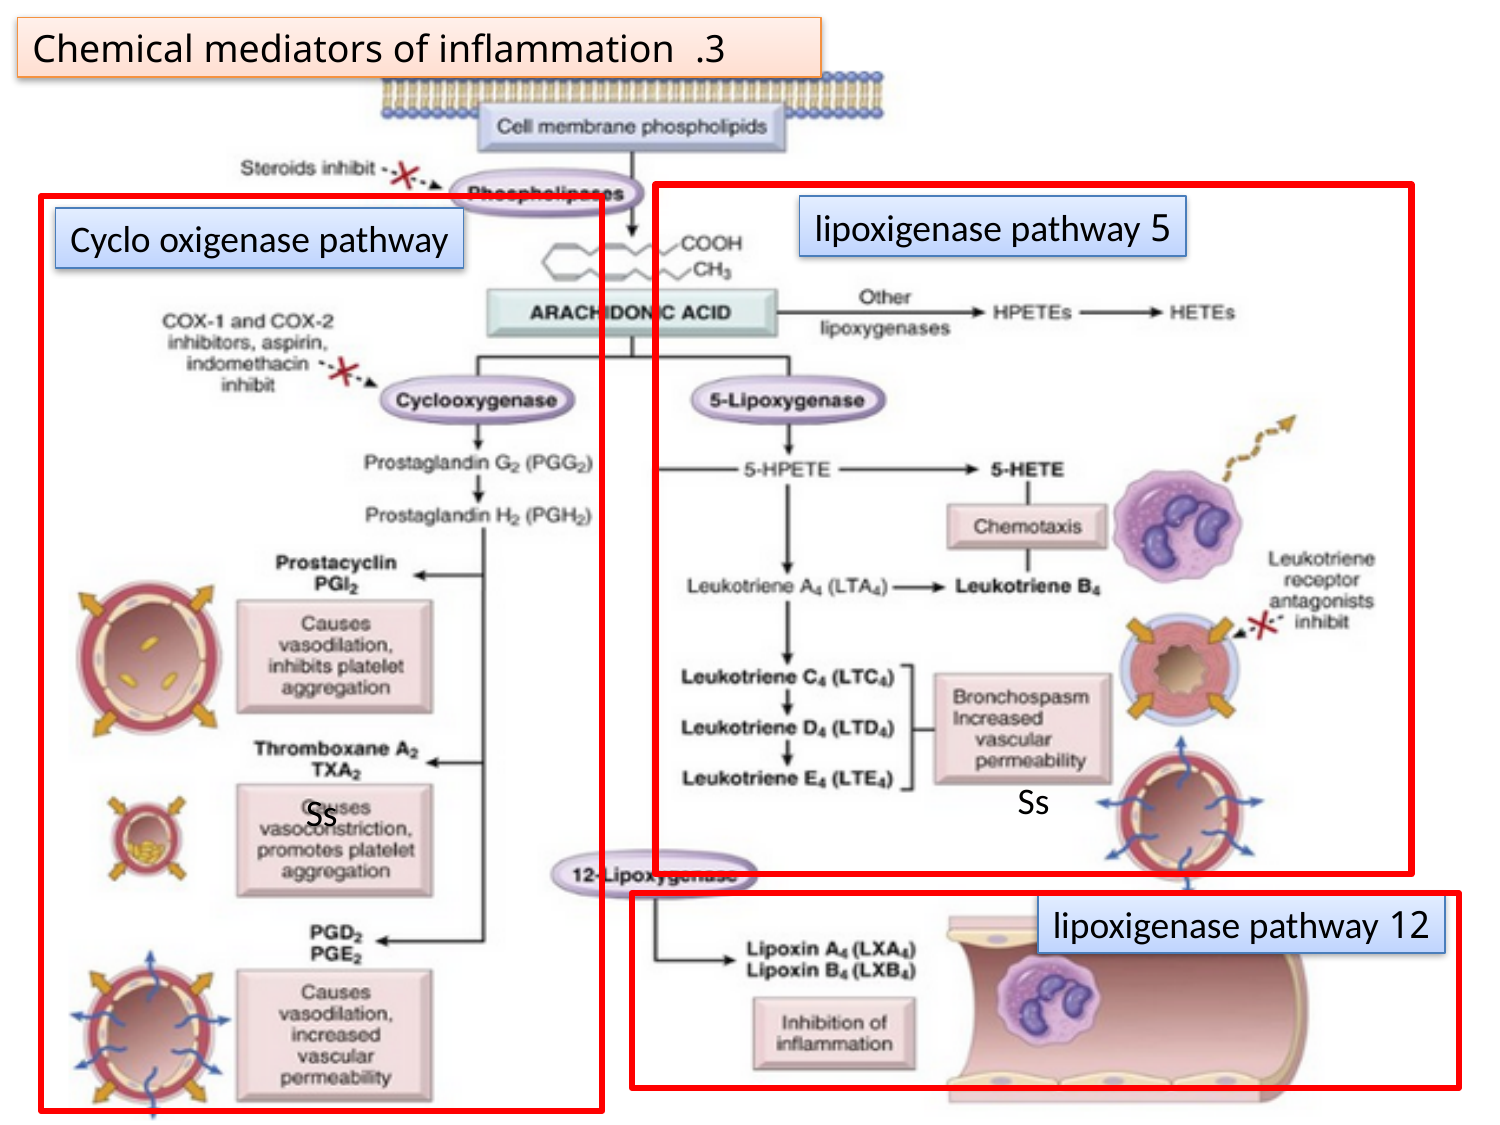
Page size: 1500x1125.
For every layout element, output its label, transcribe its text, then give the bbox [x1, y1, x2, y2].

text_box [1392, 893, 1459, 1088]
text_box 3. Chemical mediators of inflammation [17, 17, 822, 78]
picture [52, 61, 1389, 1125]
text_box Ss [1392, 183, 1414, 876]
text_box Ss [39, 194, 47, 1113]
